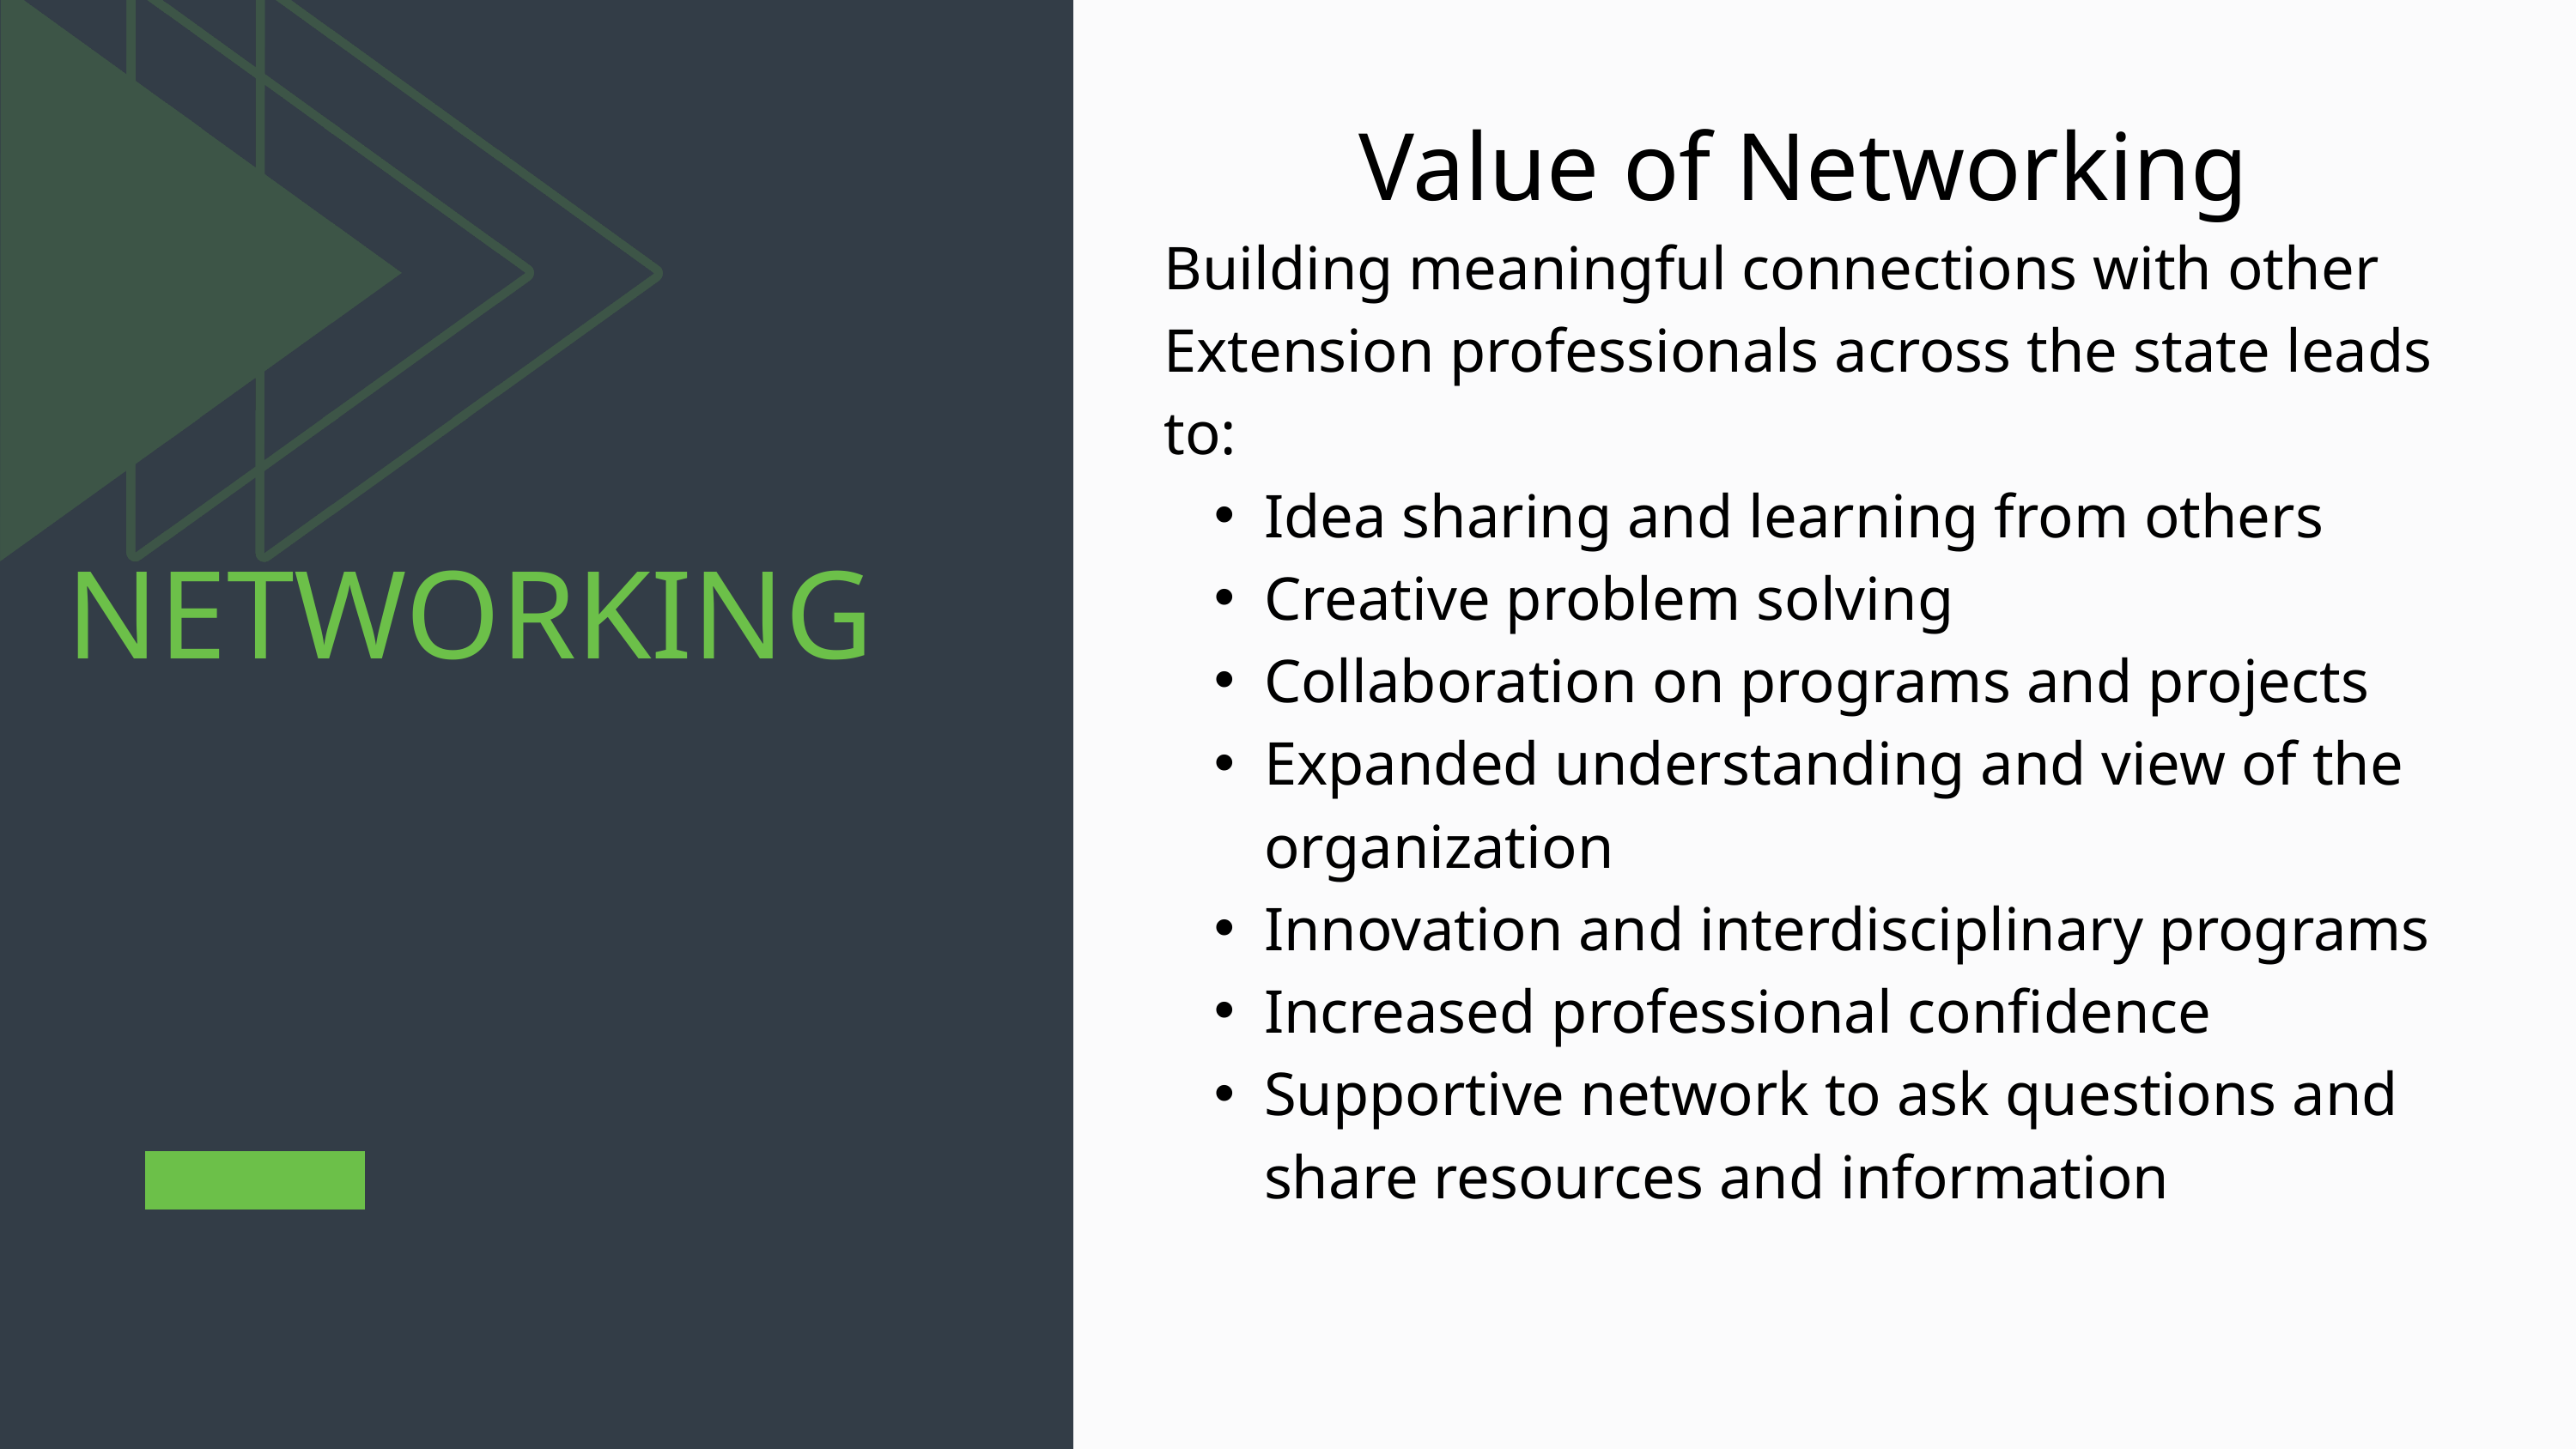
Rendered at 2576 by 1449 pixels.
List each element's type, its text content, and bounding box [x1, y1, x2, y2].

text_box NETWORKING [67, 561, 1056, 683]
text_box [1072, 0, 2576, 1449]
picture [0, 0, 663, 562]
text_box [144, 1150, 366, 1210]
